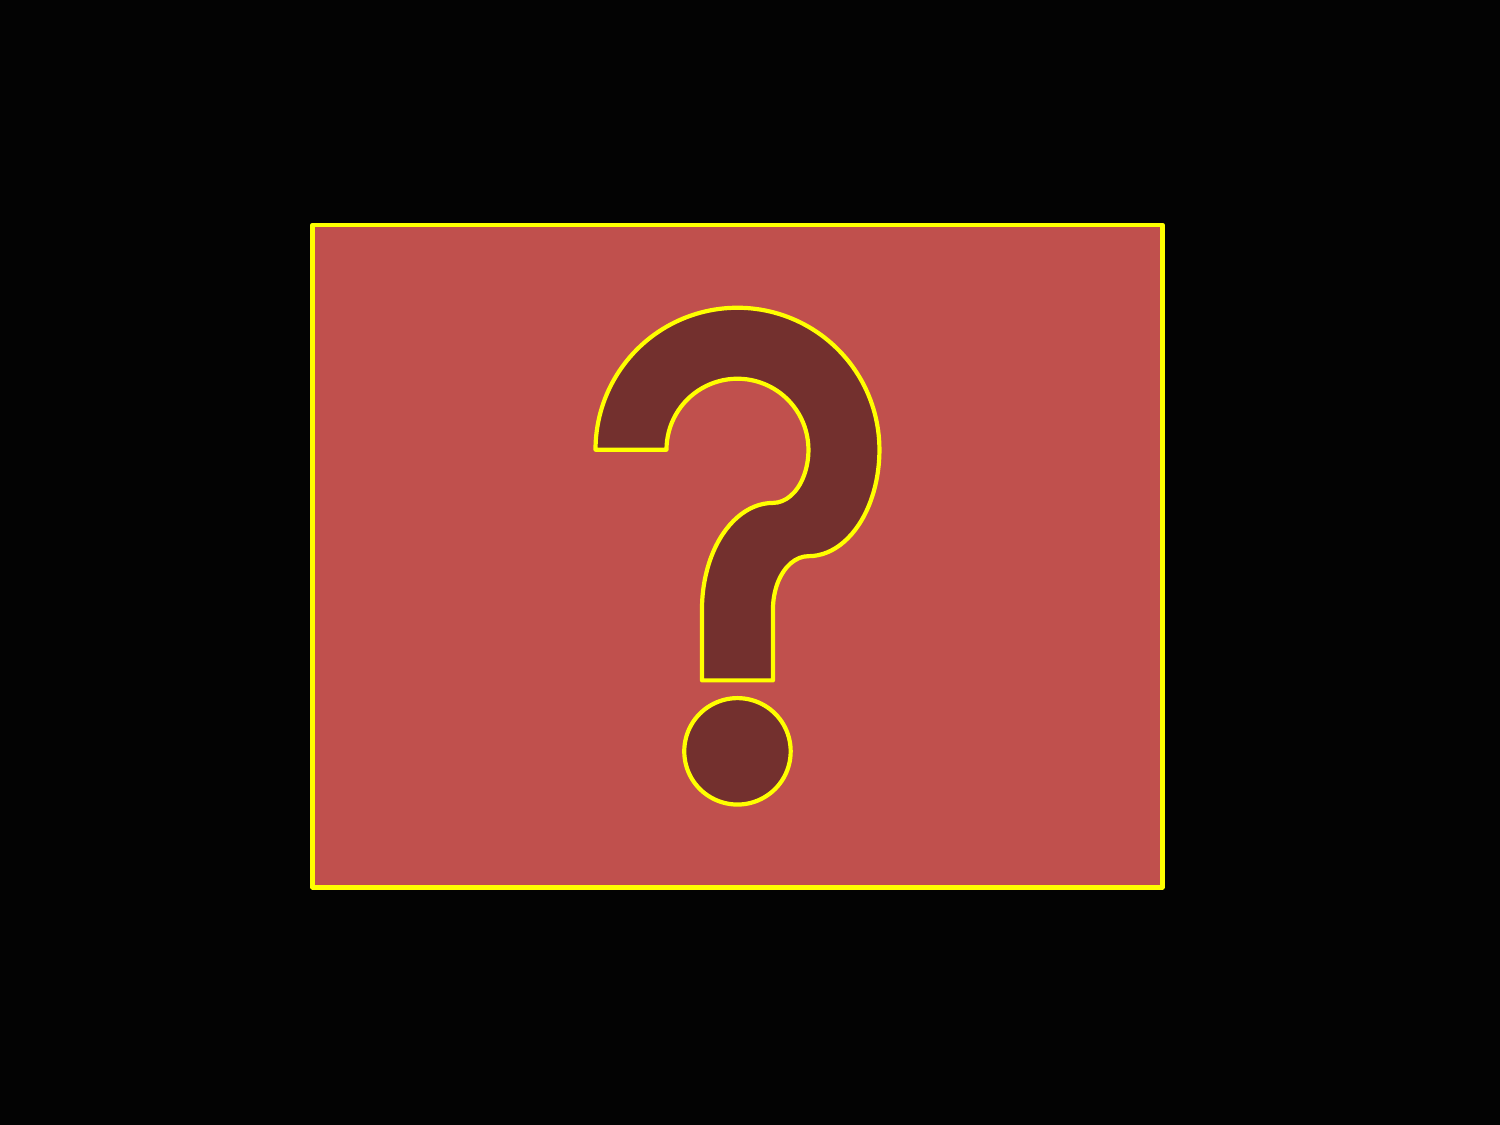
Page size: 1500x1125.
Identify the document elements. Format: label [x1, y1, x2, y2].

text_box [310, 223, 1165, 890]
